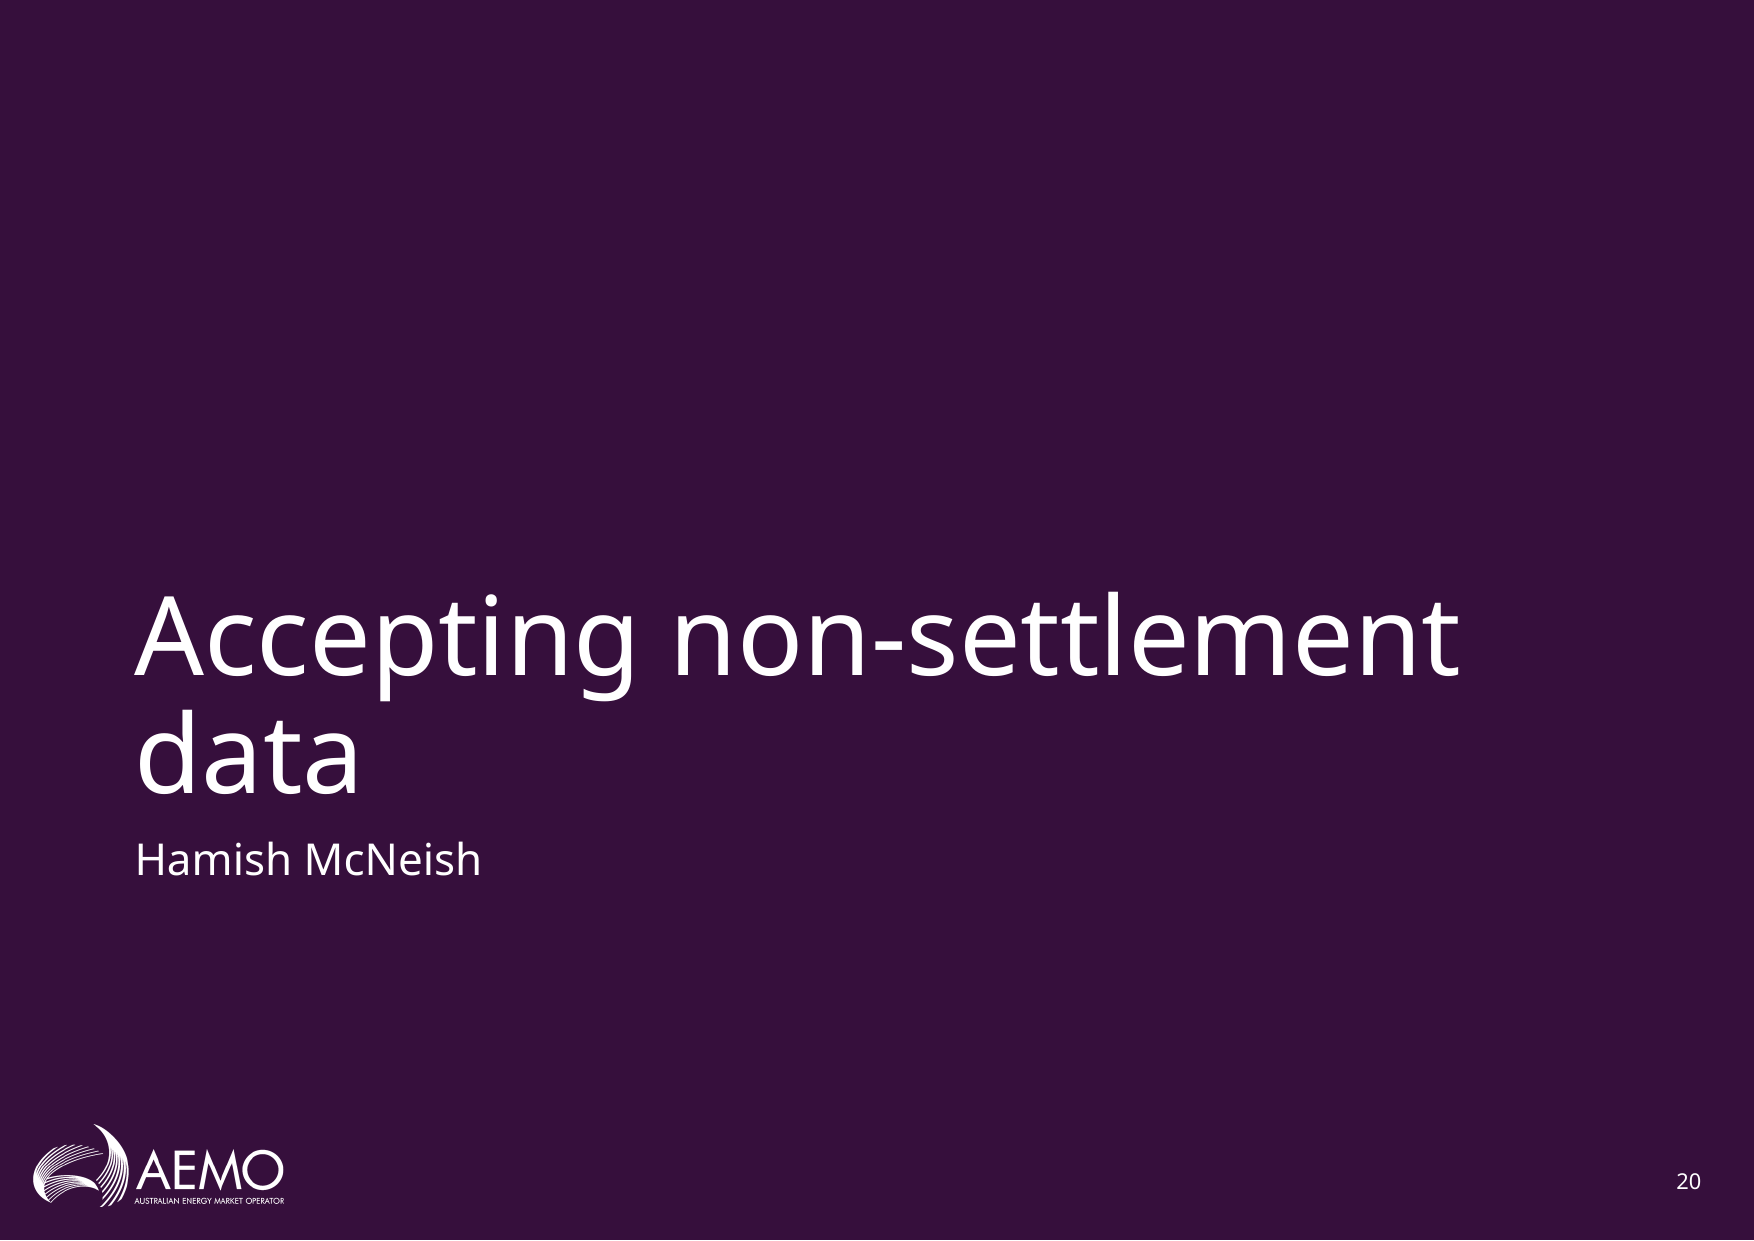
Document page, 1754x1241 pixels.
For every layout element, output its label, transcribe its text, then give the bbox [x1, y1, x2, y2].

list Hamish McNeish [119, 829, 1633, 1102]
picture [33, 1124, 284, 1207]
slide_number 20 [1633, 1149, 1717, 1216]
title Accepting non-settlement data [119, 309, 1633, 825]
